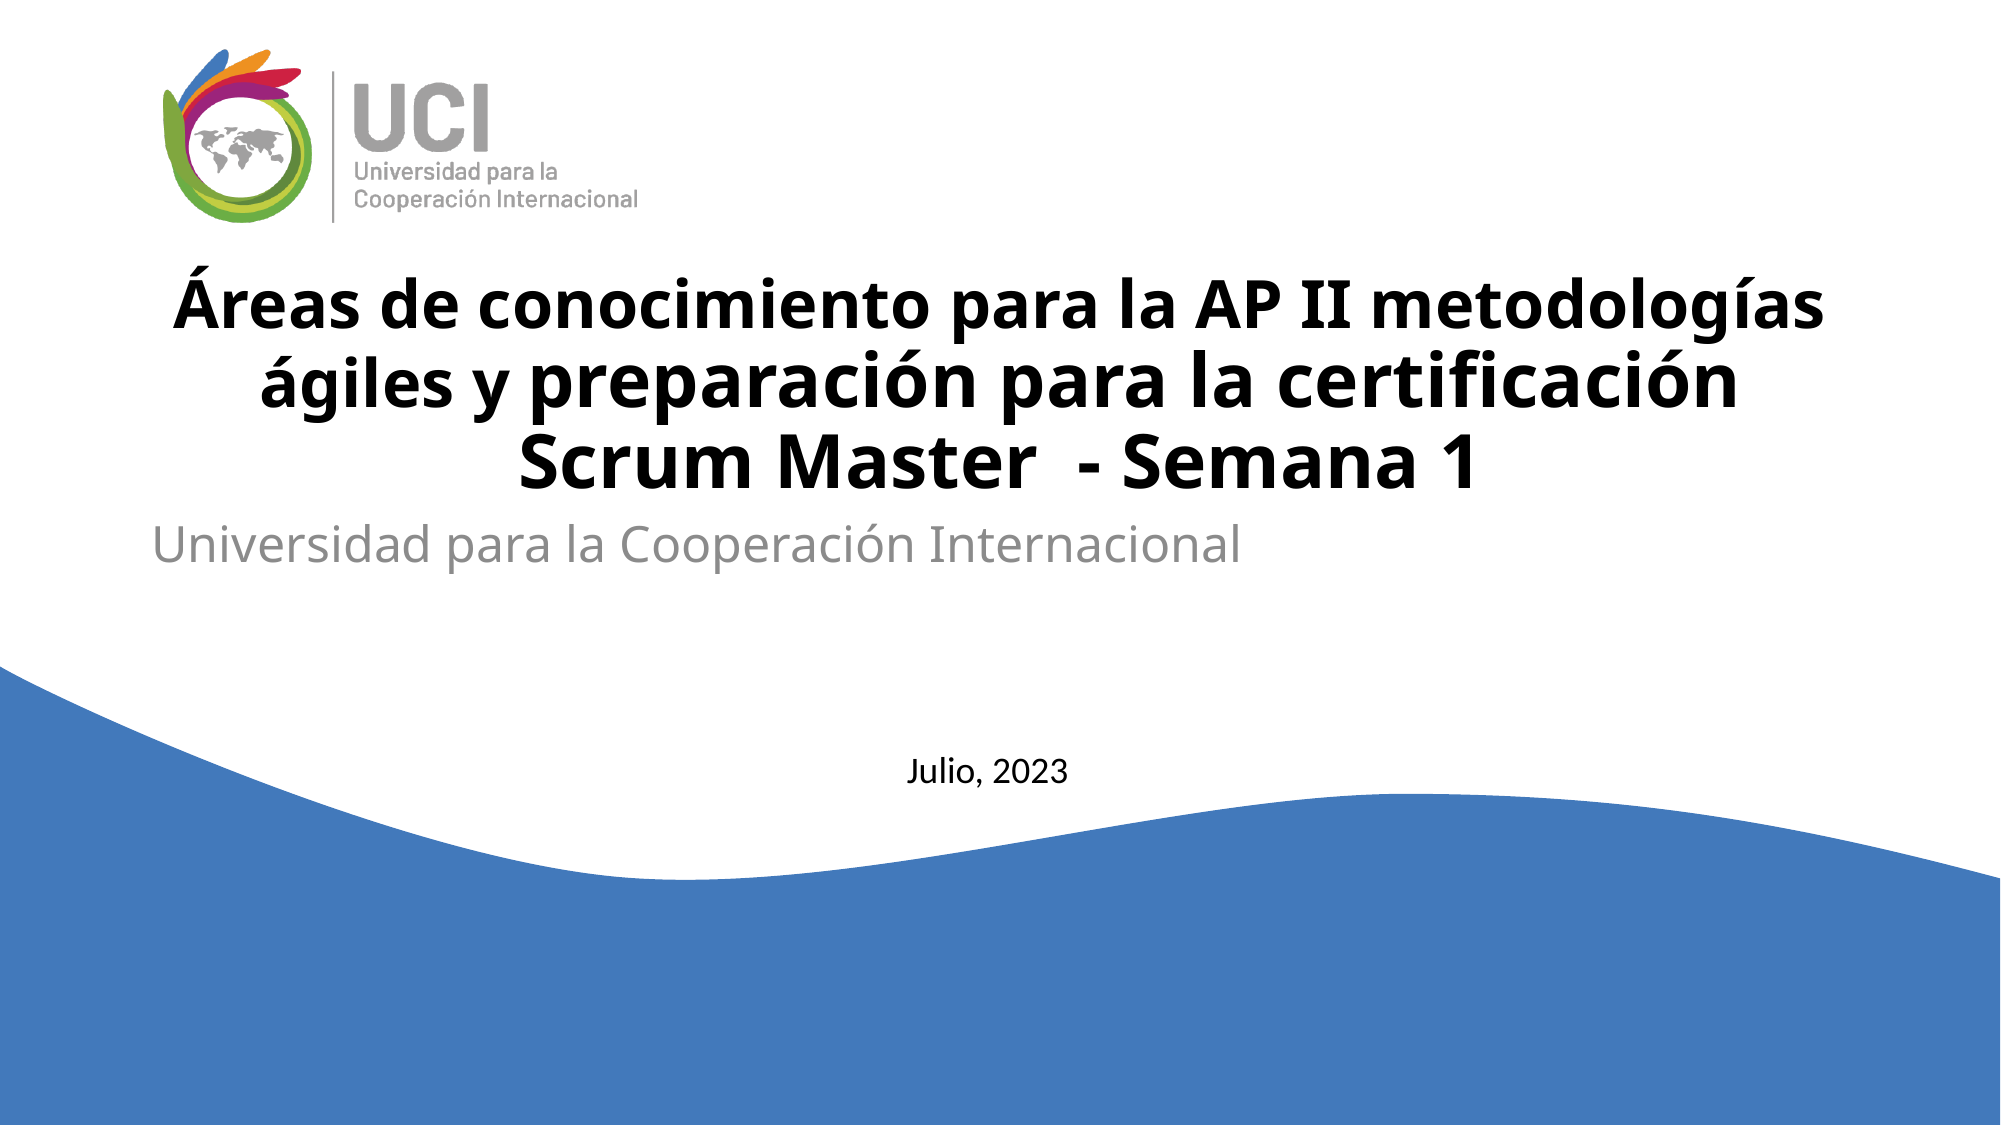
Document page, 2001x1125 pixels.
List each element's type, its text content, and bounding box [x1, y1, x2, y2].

text_box Julio, 2023 [892, 738, 1162, 799]
title Áreas de conocimiento para la AP II metodologías ágiles y preparación para la certificación Scrum Master - Semana 1 [139, 160, 1862, 512]
list Universidad para la Cooperación Internacional [136, 512, 1862, 759]
picture [136, 15, 663, 257]
